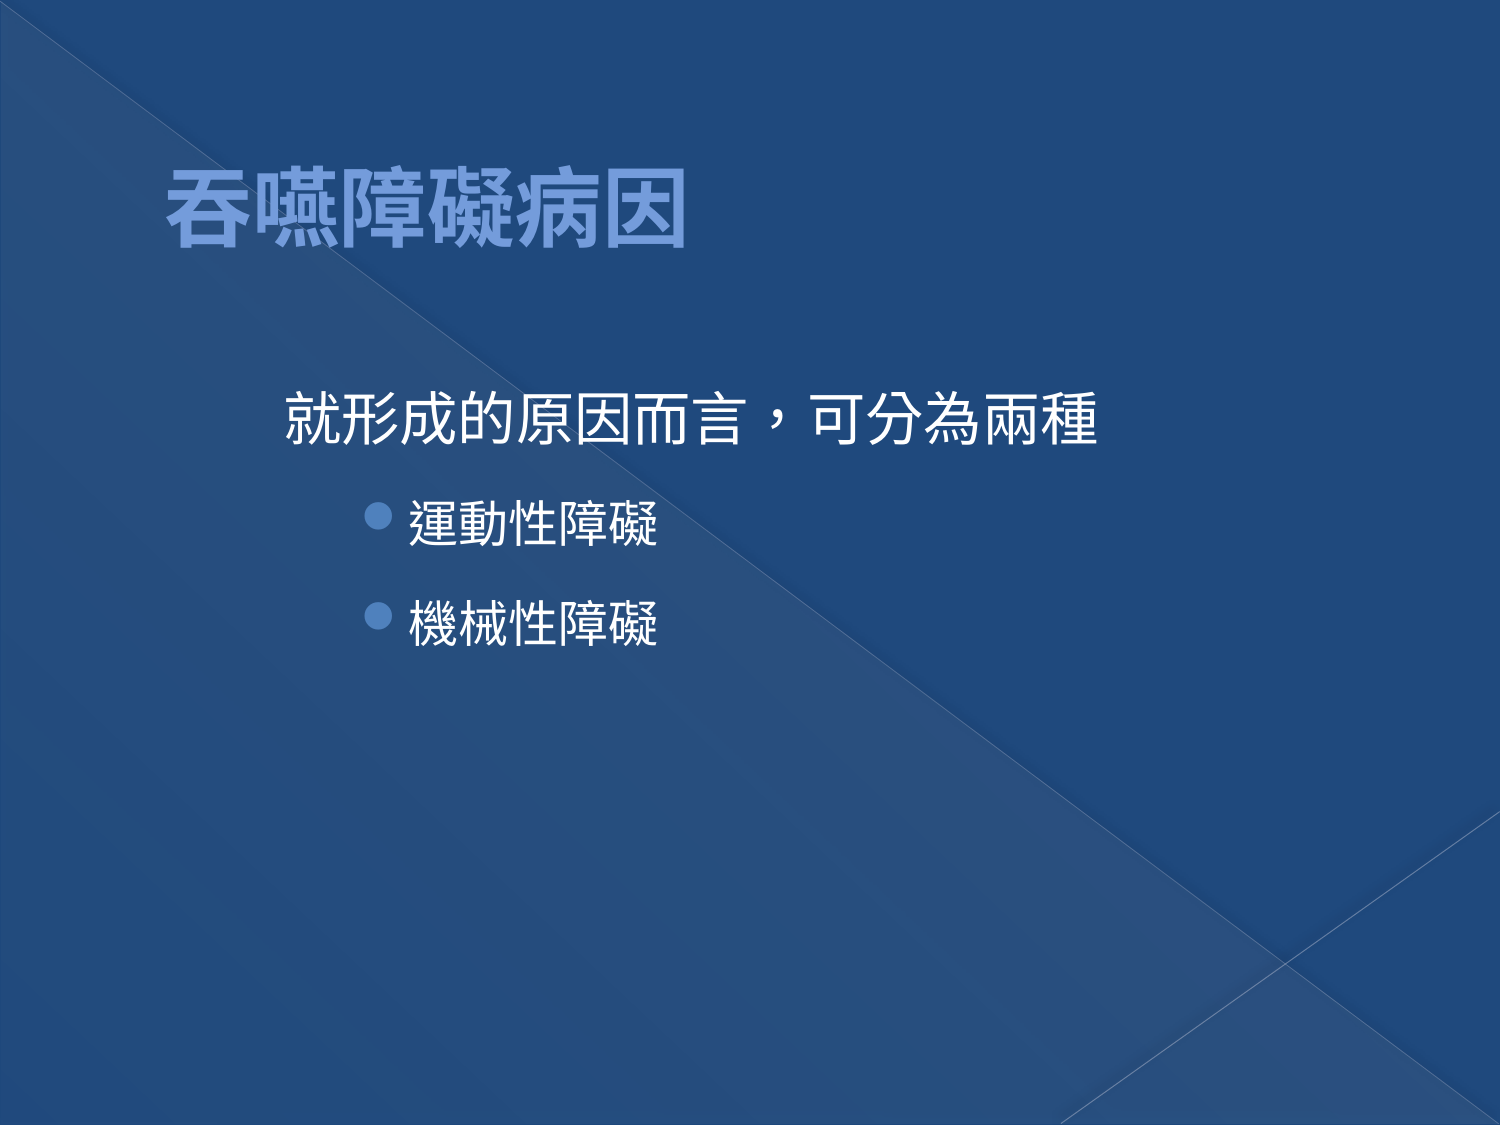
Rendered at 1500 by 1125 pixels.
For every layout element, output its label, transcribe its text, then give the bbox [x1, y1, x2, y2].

list 就形成的原因而言，可分為兩種 運動性障礙 機械性障礙 [257, 339, 1348, 1038]
title 吞嚥障礙病因 [70, 164, 1421, 352]
